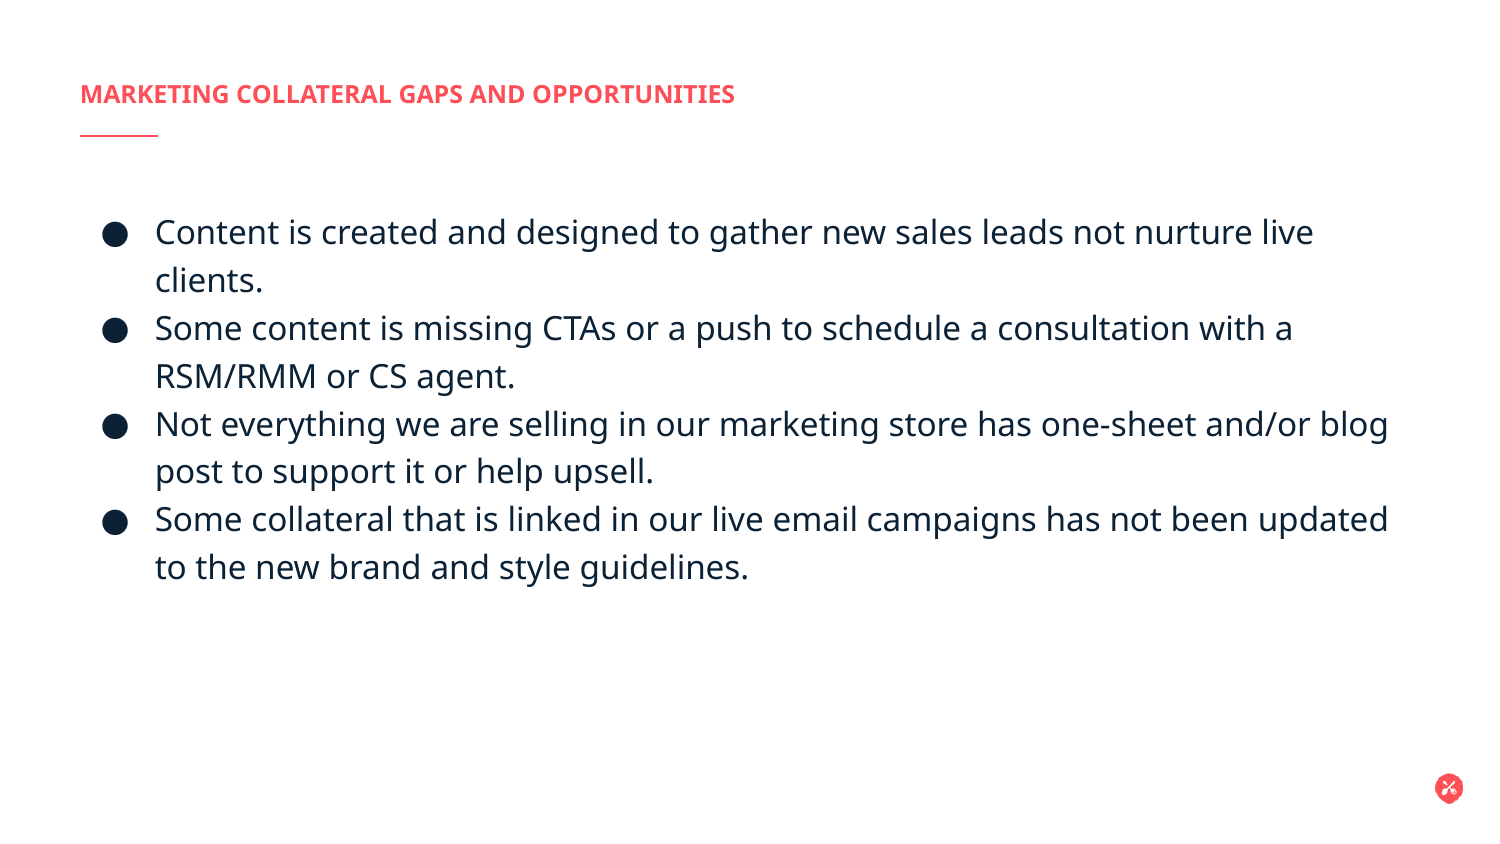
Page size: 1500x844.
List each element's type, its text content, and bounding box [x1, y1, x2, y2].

picture [1434, 773, 1463, 805]
title Content is created and designed to gather new sales leads not nurture live clients. Some content is missing CTAs or a push to schedule a consultation with a RSM/RMM or CS agent. Not everything we are selling in our marketing store has one-sheet and/or blog post to support it or help upsell. Some collateral that is linked in our live email campaigns has not been updated to the new brand and style guidelines. [64, 188, 1416, 817]
title MARKETING COLLATERAL GAPS AND OPPORTUNITIES [64, 63, 1436, 114]
